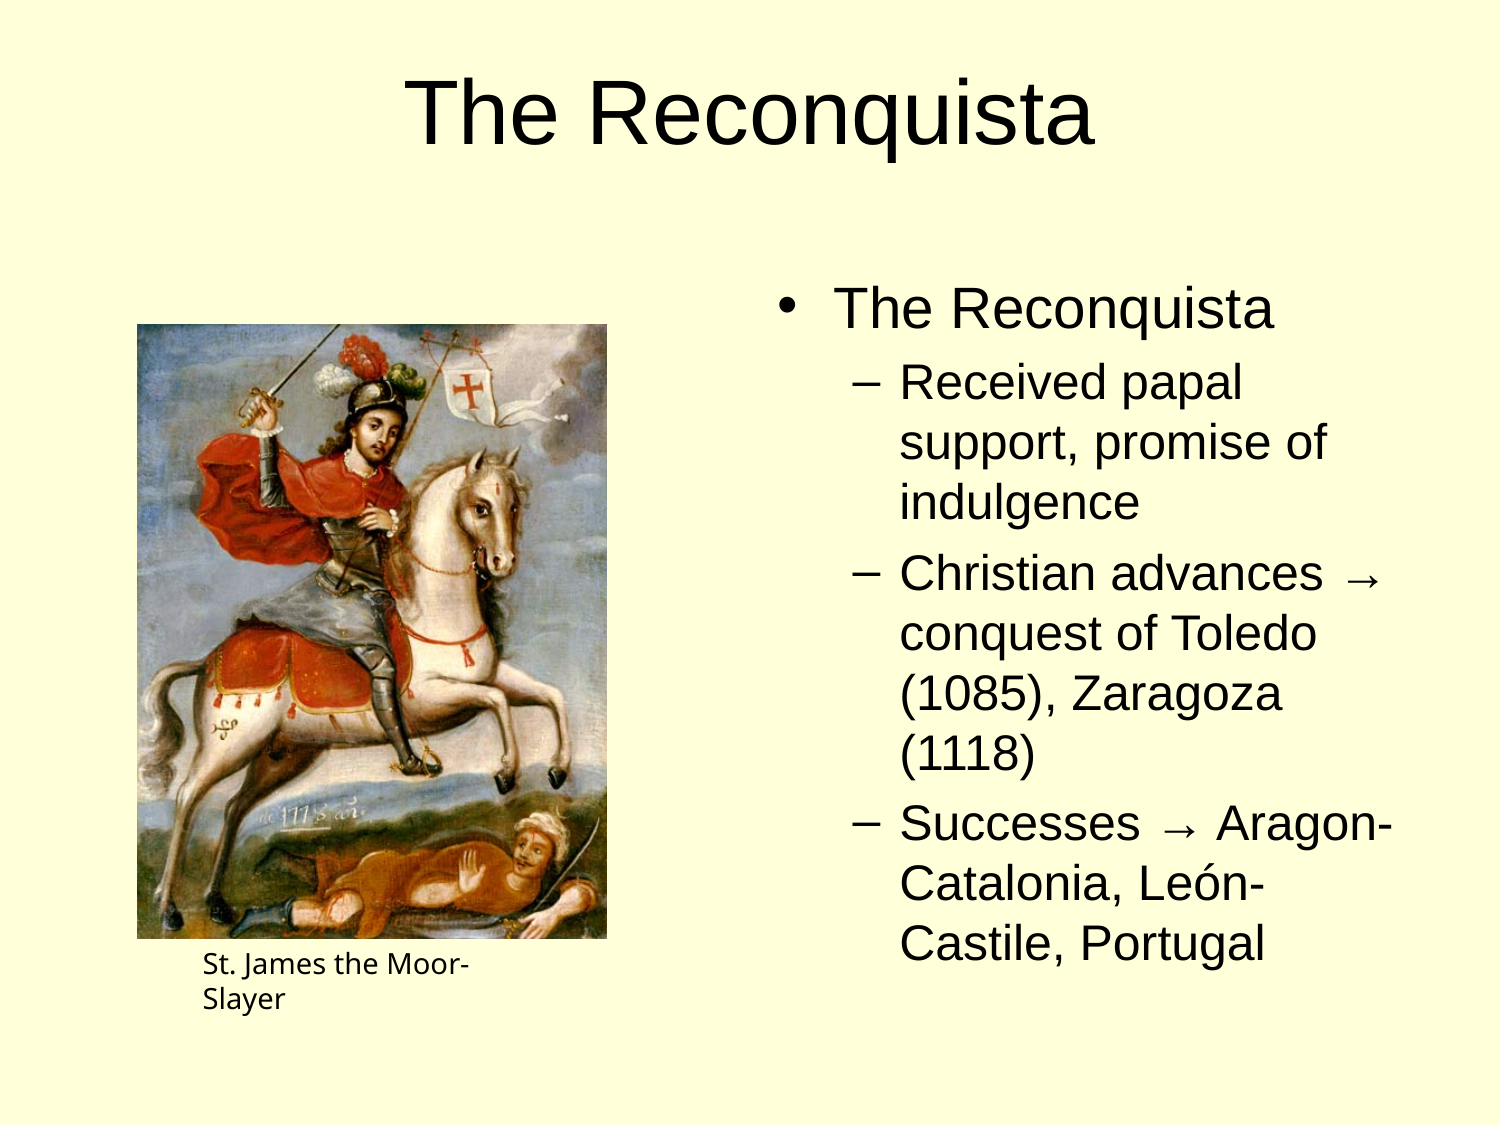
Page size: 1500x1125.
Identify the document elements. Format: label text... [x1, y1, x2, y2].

list The Reconquista Received papal support, promise of indulgence Christian advances → conquest of Toledo (1085), Zaragoza (1118) Successes → Aragon-Catalonia, León-Castile, Portugal [762, 262, 1425, 1005]
text_box St. James the Moor-Slayer [187, 949, 556, 988]
picture [137, 324, 607, 940]
title The Reconquista [75, 45, 1425, 233]
